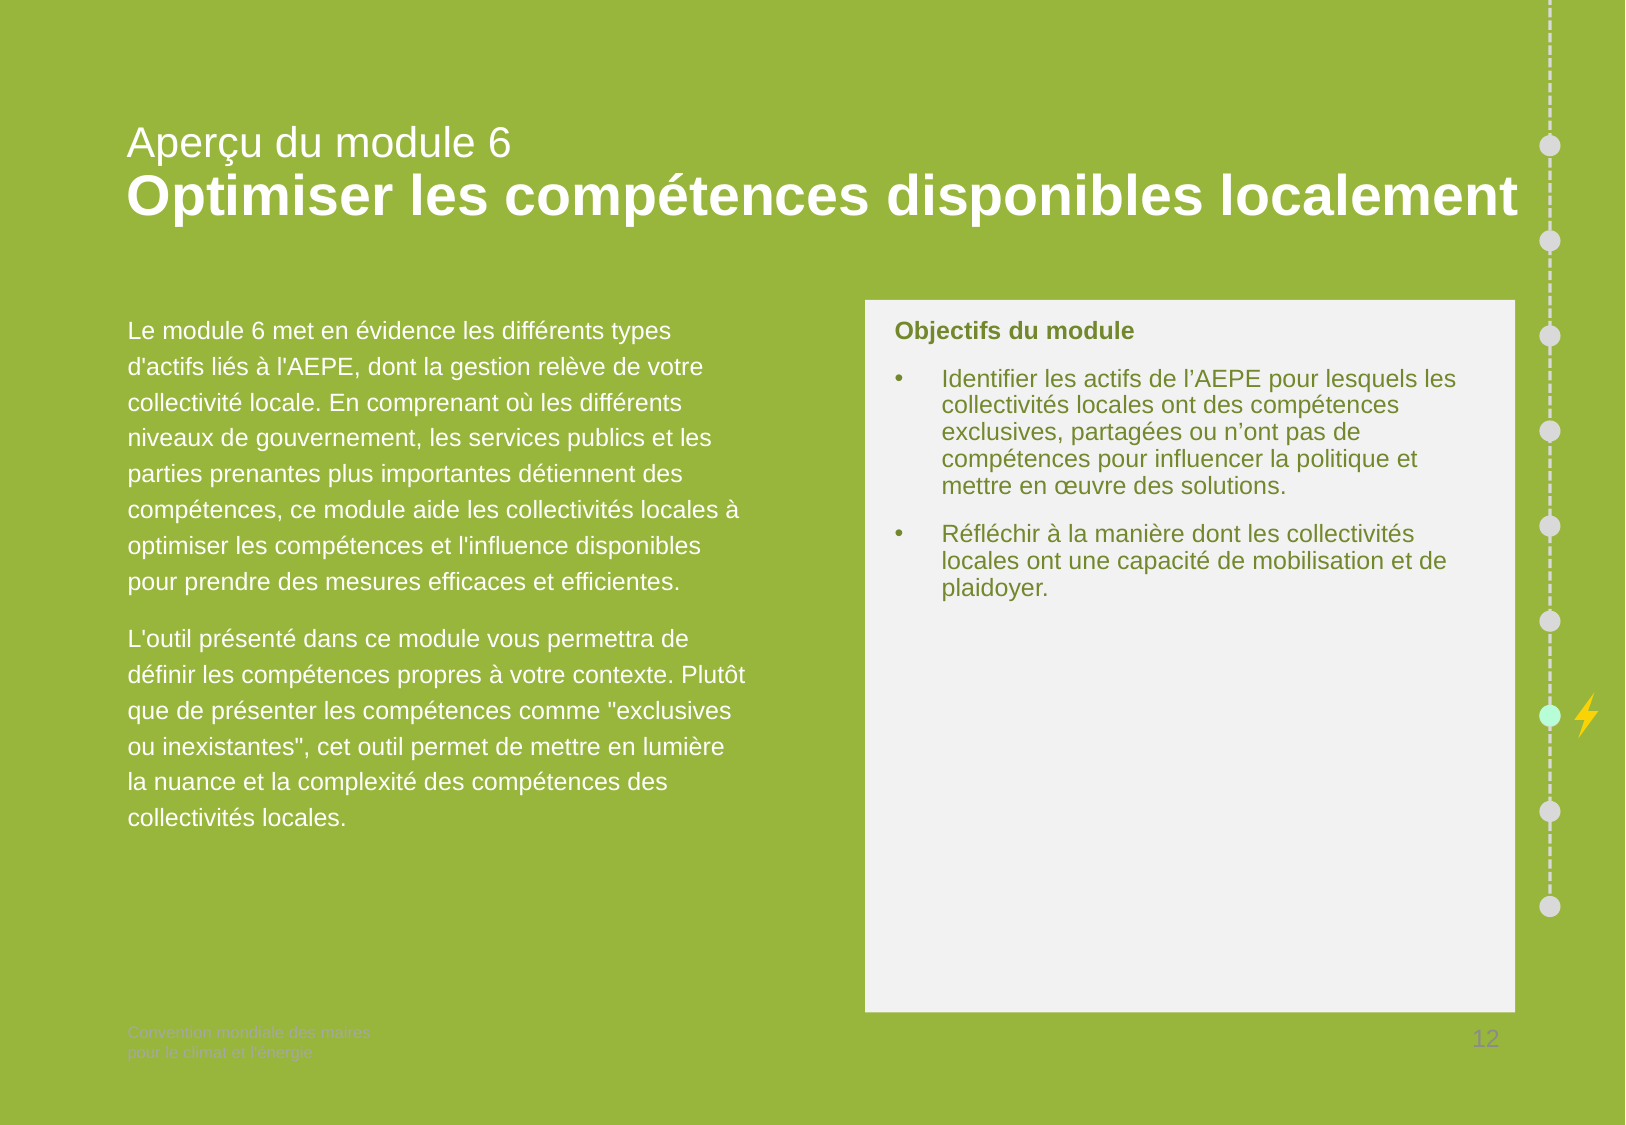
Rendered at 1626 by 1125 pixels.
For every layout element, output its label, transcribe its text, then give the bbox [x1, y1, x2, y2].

list Le module 6 met en évidence les différents types d'actifs liés à l'AEPE, dont la gestion relève de votre collectivité locale. En comprenant où les différents niveaux de gouvernement, les services publics et les parties prenantes plus importantes détiennent des compétences, ce module aide les collectivités locales à optimiser les compétences et l'influence disponibles pour prendre des mesures efficaces et efficientes. L'outil présenté dans ce module vous permettra de définir les compétences propres à votre contexte. Plutôt que de présenter les compétences comme "exclusives ou inexistantes", cet outil permet de mettre en lumière la nuance et la complexité des compétences des collectivités locales. [112, 300, 763, 1014]
list Objectifs du module Identifier les actifs de l’AEPE pour lesquels les collectivités locales ont des compétences exclusives, partagées ou n’ont pas de compétences pour influencer la politique et mettre en œuvre des solutions. Réfléchir à la manière dont les collectivités locales ont une capacité de mobilisation et de plaidoyer. [865, 299, 1516, 1013]
slide_number 12 [1437, 1014, 1516, 1075]
text_box [1538, 703, 1562, 728]
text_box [1574, 692, 1599, 739]
title Aperçu du module 6 Optimiser les compétences disponibles localement [111, 112, 1540, 275]
